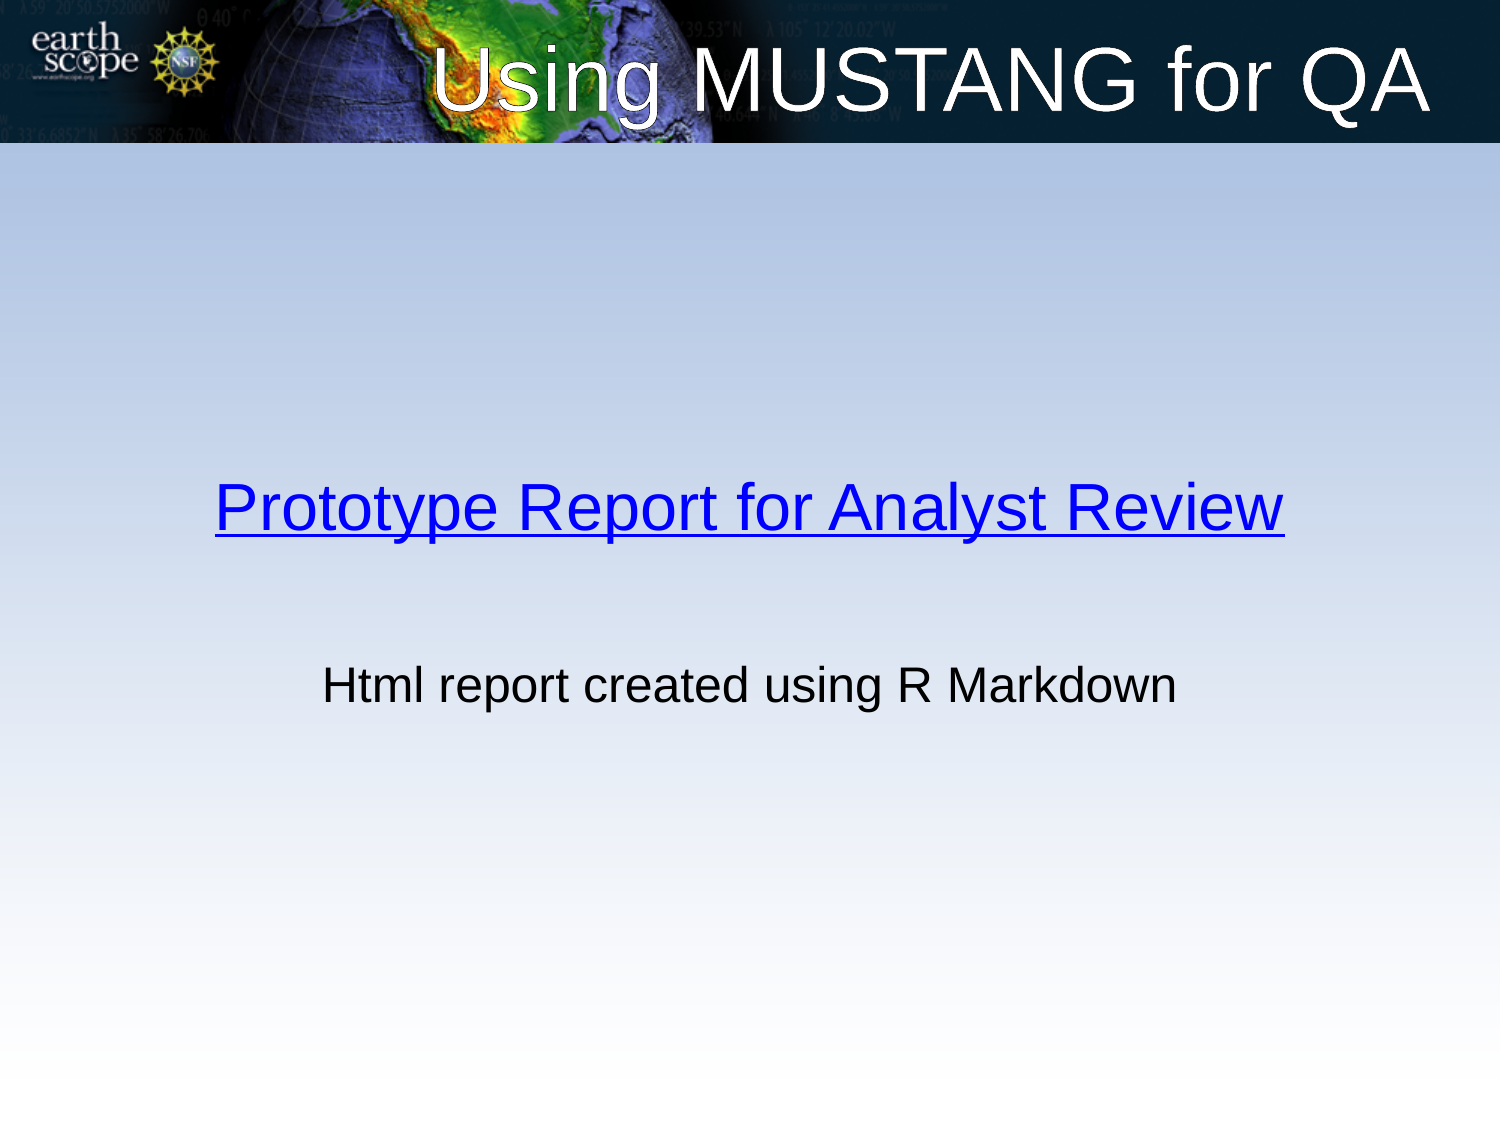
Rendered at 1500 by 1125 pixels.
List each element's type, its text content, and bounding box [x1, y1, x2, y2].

text_box Using MUSTANG for QA [112, 0, 1448, 162]
picture [0, 0, 1500, 1125]
list Prototype Report for Analyst Review [112, 362, 1388, 988]
text_box Html report created using R Markdown [307, 599, 1193, 720]
